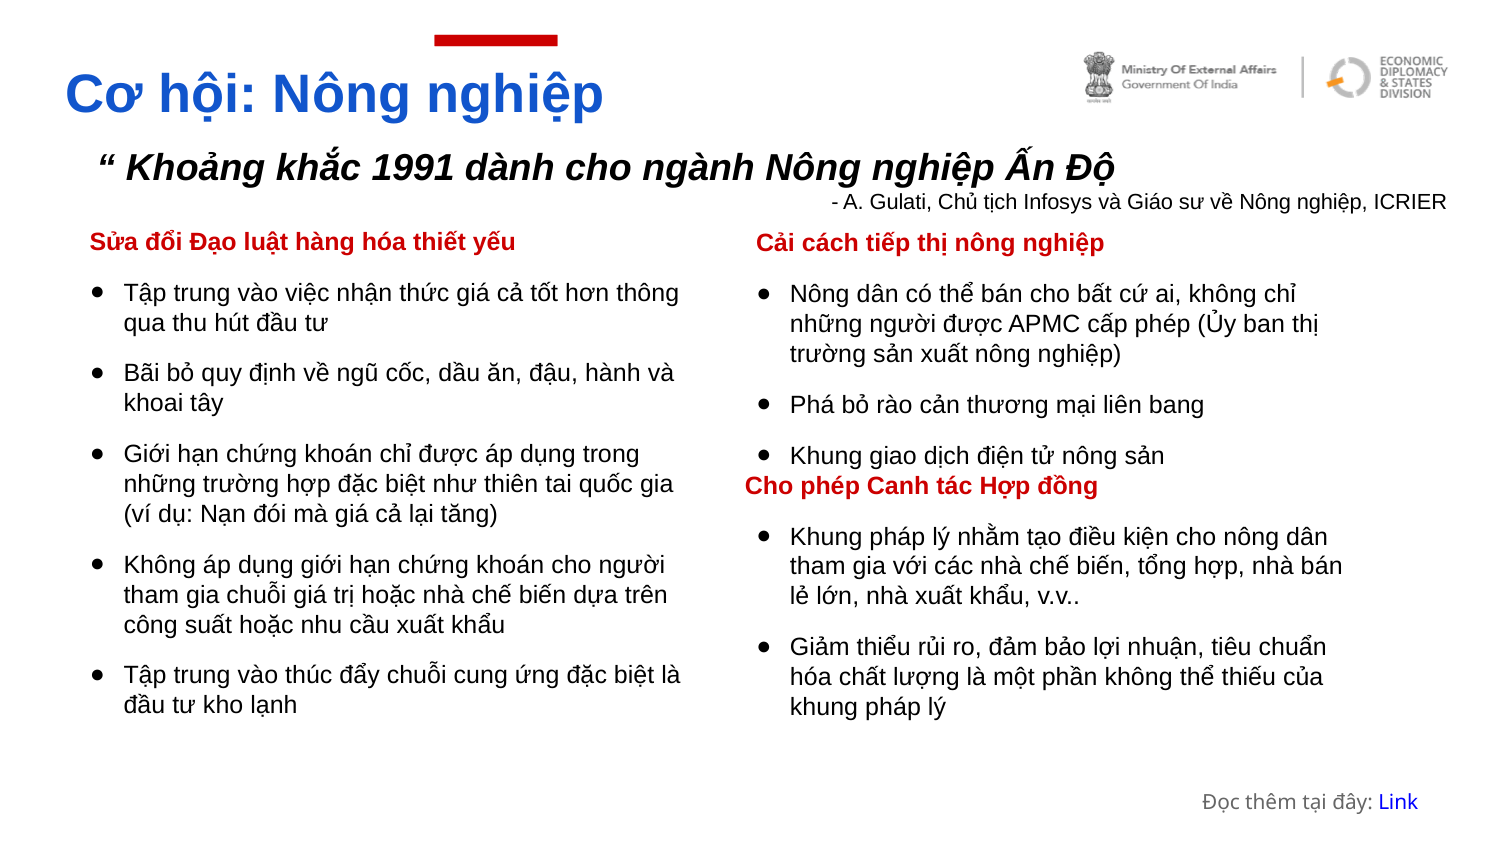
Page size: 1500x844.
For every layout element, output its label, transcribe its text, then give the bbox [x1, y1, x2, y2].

text_box Đọc thêm tại đây: Link [1187, 773, 1500, 820]
text_box Cải cách tiếp thị nông nghiệp Nông dân có thể bán cho bất cứ ai, không chỉ những người được APMC cấp phép (Ủy ban thị trường sản xuất nông nghiệp) Phá bỏ rào cản thương mại liên bang Khung giao dịch điện tử nông sản Cho phép Canh tác Hợp đồng Khung pháp lý nhằm tạo điều kiện cho nông dân tham gia với các nhà chế biến, tổng hợp, nhà bán lẻ lớn, nhà xuất khẩu, v.v.. Giảm thiểu rủi ro, đảm bảo lợi nhuận, tiêu chuẩn hóa chất lượng là một phần không thể thiếu của khung pháp lý [730, 211, 1380, 780]
picture [1056, 29, 1472, 123]
text_box Cơ hội: Nông nghiệp [51, 43, 1134, 138]
text_box Sửa đổi Đạo luật hàng hóa thiết yếu Tập trung vào việc nhận thức giá cả tốt hơn thông qua thu hút đầu tư Bãi bỏ quy định về ngũ cốc, dầu ăn, đậu, hành và khoai tây Giới hạn chứng khoán chỉ được áp dụng trong những trường hợp đặc biệt như thiên tai quốc gia (ví dụ: Nạn đói mà giá cả lại tăng) Không áp dụng giới hạn chứng khoán cho người tham gia chuỗi giá trị hoặc nhà chế biến dựa trên công suất hoặc nhu cầu xuất khẩu Tập trung vào thúc đẩy chuỗi cung ứng đặc biệt là đầu tư kho lạnh [63, 210, 714, 756]
text_box “ Khoảng khắc 1991 dành cho ngành Nông nghiệp Ấn Độ - A. Gulati, Chủ tịch Infosys và Giáo sư về Nông nghiệp, ICRIER [81, 135, 1463, 230]
